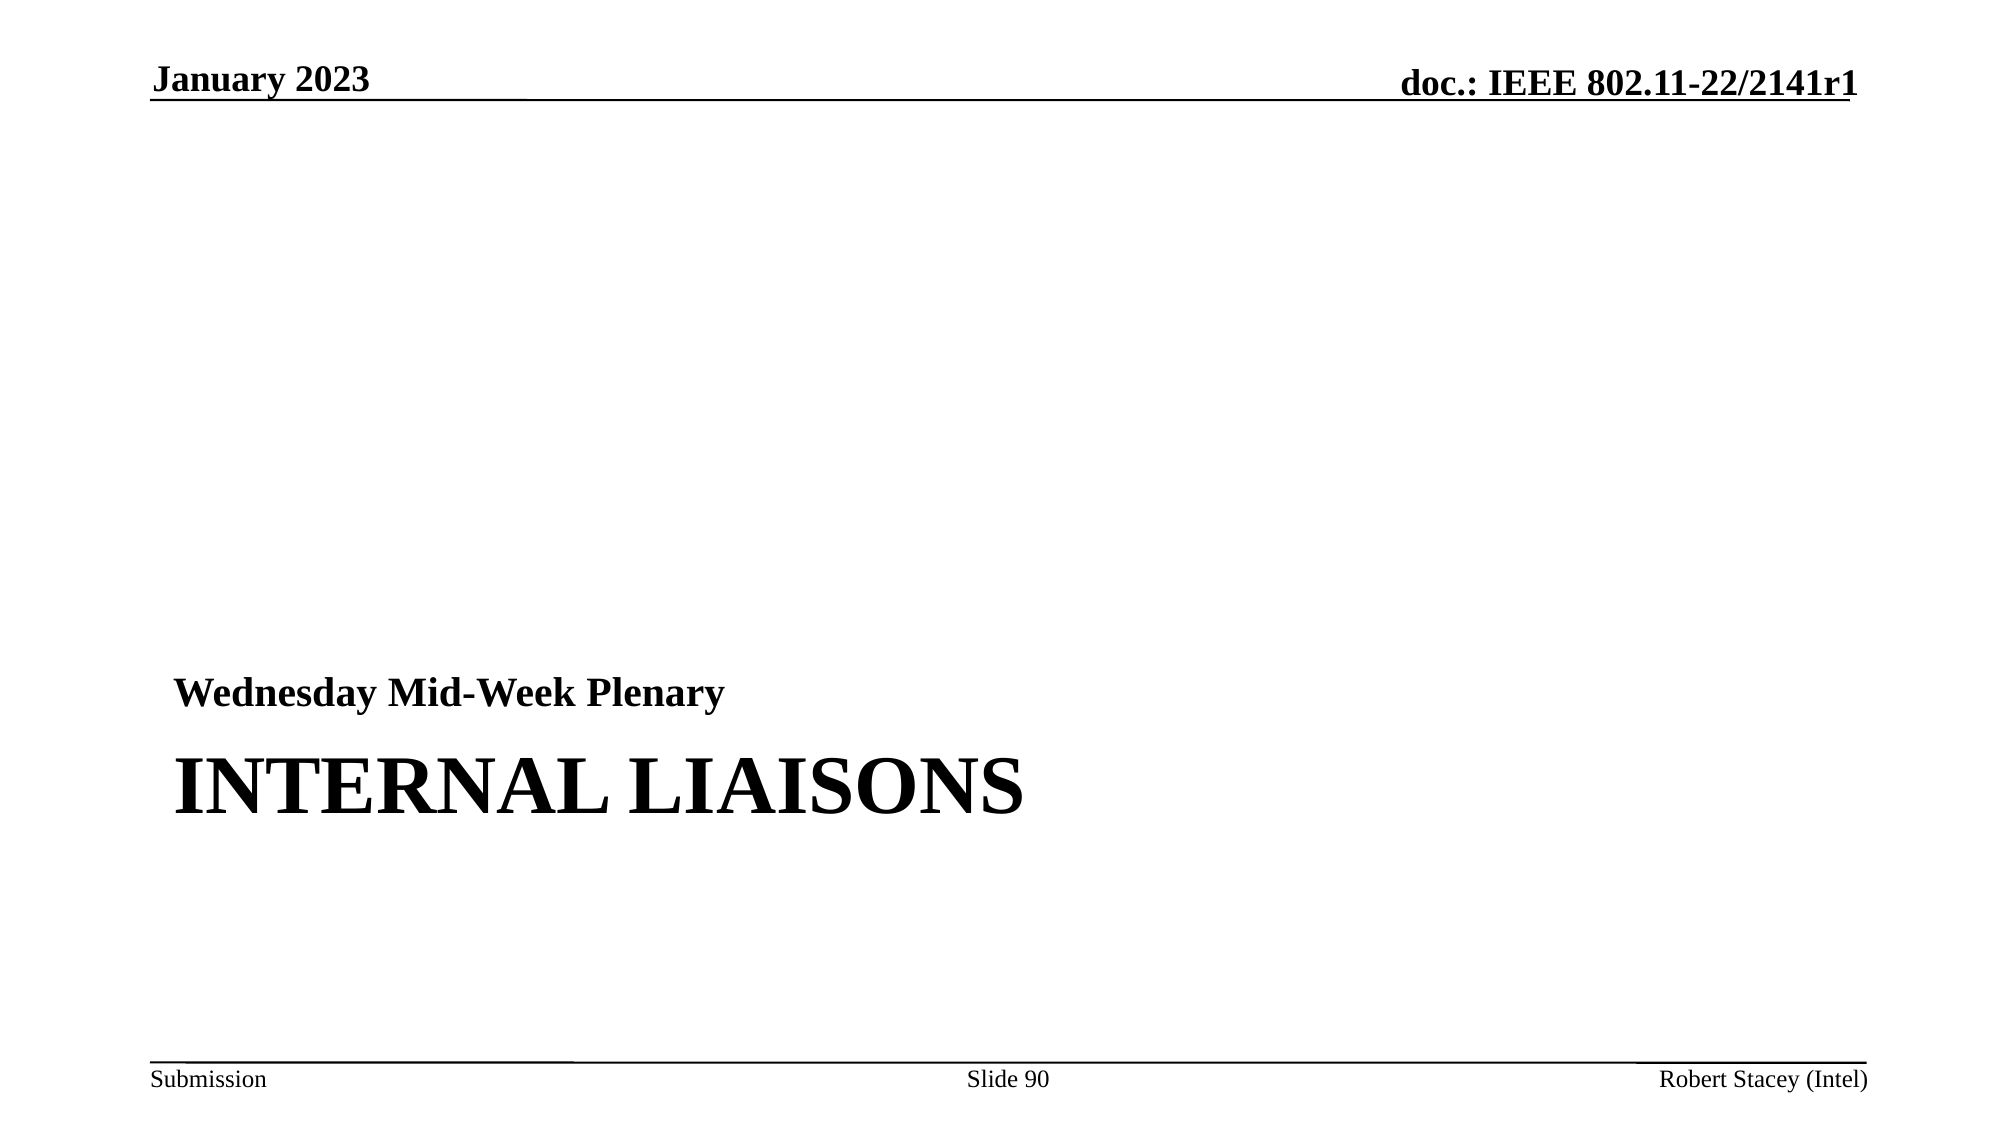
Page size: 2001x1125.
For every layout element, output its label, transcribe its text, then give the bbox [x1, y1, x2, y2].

list Wednesday Mid-Week Plenary [157, 476, 1859, 724]
footer Robert Stacey (Intel) [1171, 1061, 1869, 1093]
slide_number Slide 90 [950, 1061, 1067, 1123]
title Internal Liaisons [157, 724, 1859, 947]
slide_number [152, 54, 563, 100]
